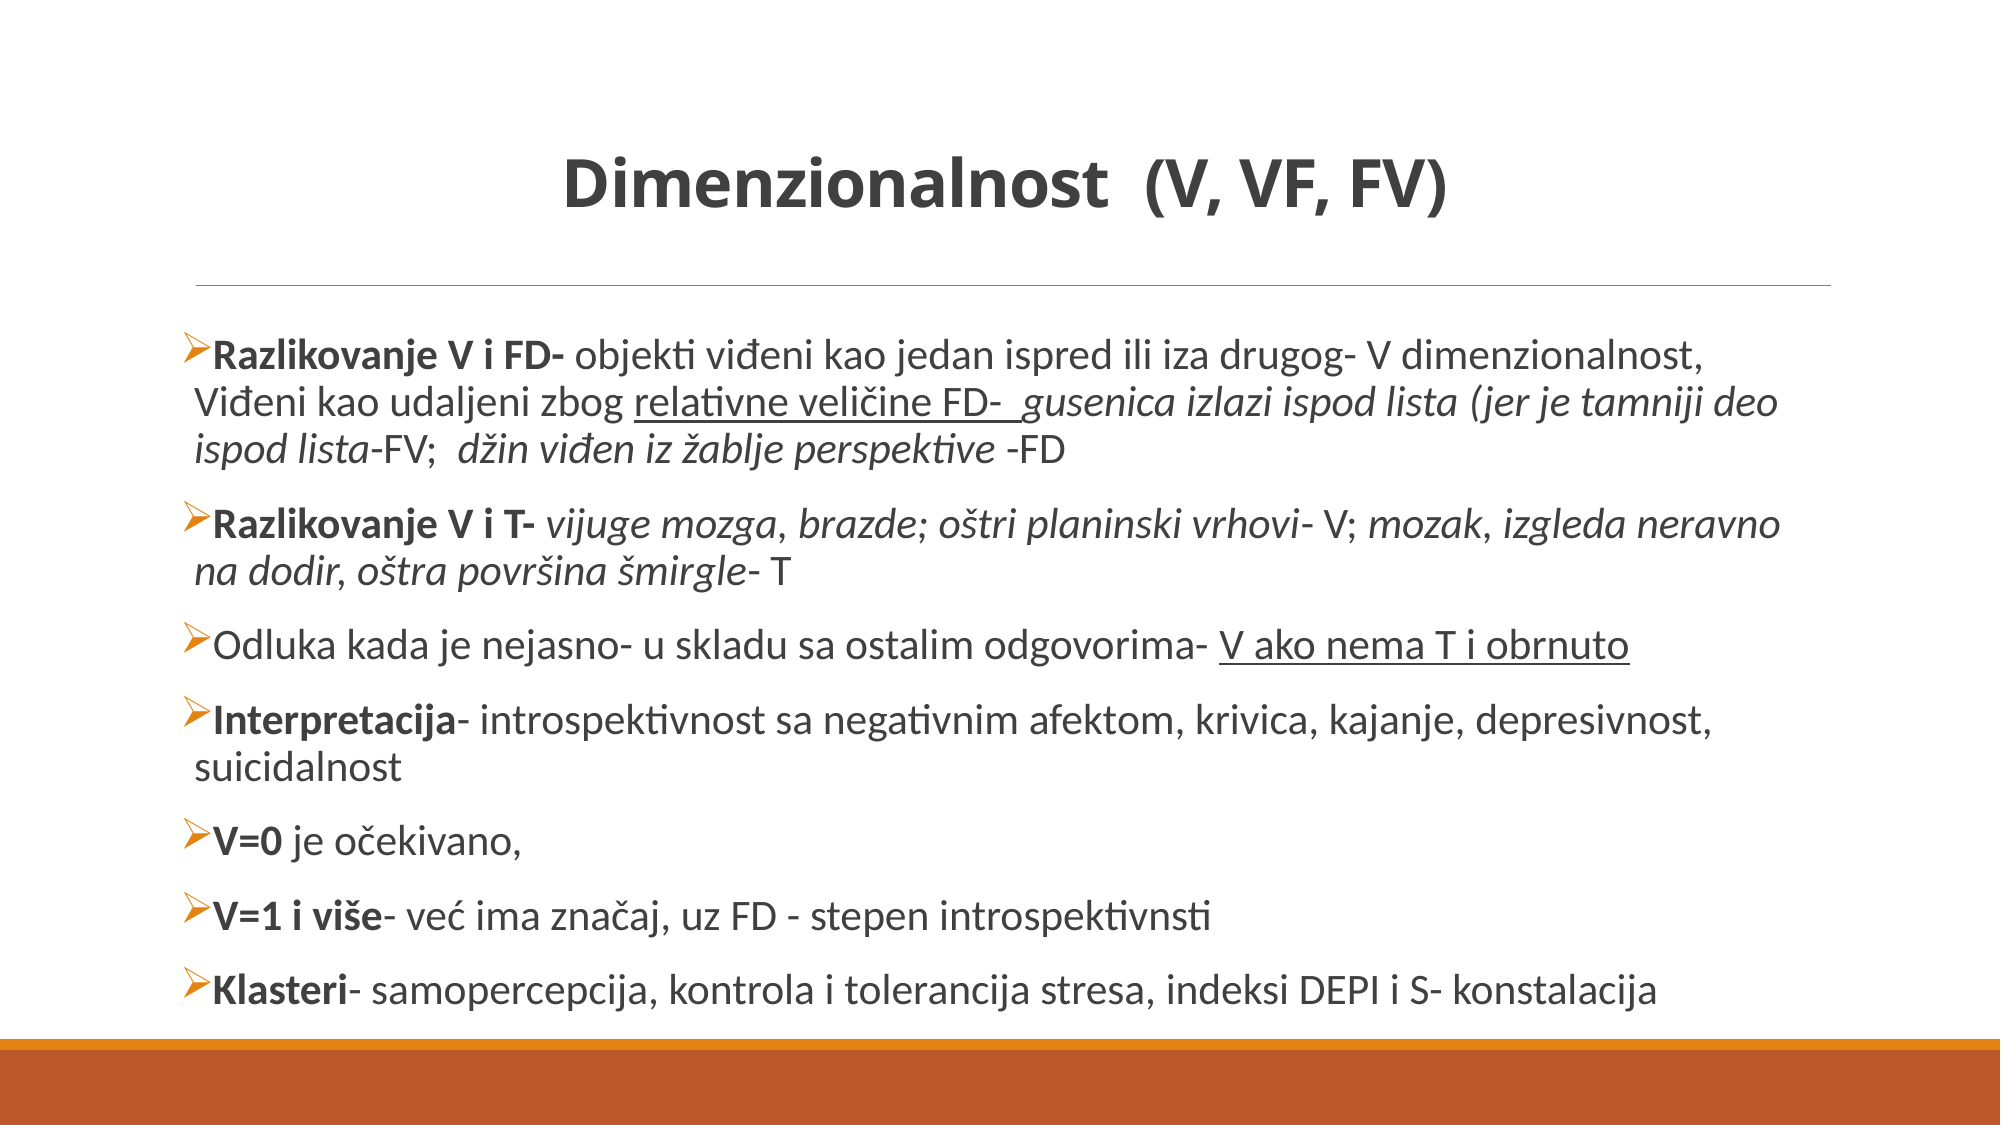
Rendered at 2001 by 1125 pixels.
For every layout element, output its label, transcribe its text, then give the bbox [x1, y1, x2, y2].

title Dimenzionalnost (V, VF, FV) [180, 47, 1830, 229]
list Razlikovanje V i FD- objekti viđeni kao jedan ispred ili iza drugog- V dimenzionalnost, Viđeni kao udaljeni zbog relativne veličine FD- gusenica izlazi ispod lista (jer je tamniji deo ispod lista-FV; džin viđen iz žablje perspektive -FD Razlikovanje V i T- vijuge mozga, brazde; oštri planinski vrhovi- V; mozak, izgleda neravno na dodir, oštra površina šmirgle- T Odluka kada je nejasno- u skladu sa ostalim odgovorima- V ako nema T i obrnuto Interpretacija- introspektivnost sa negativnim afektom, krivica, kajanje, depresivnost, suicidalnost V=0 je očekivano, V=1 i više- već ima značaj, uz FD - stepen introspektivnsti Klasteri- samopercepcija, kontrola i tolerancija stresa, indeksi DEPI i S- konstalacija [180, 324, 1830, 1029]
